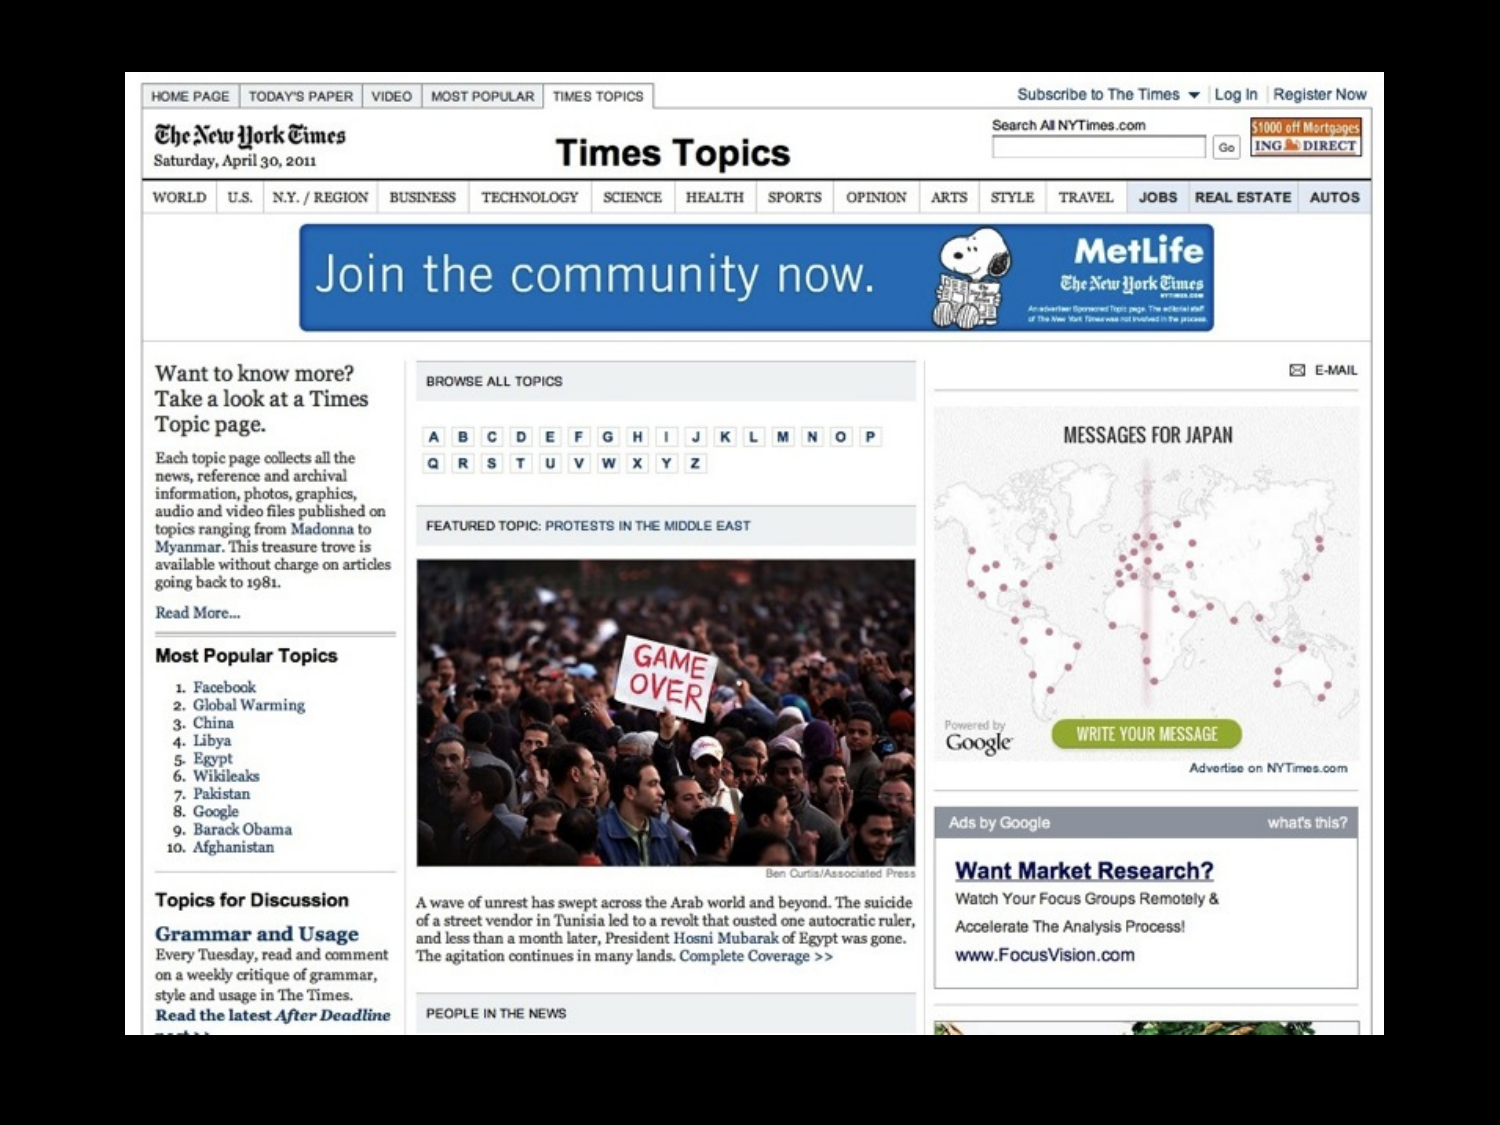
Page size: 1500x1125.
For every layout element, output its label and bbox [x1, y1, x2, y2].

picture [125, 72, 1384, 1035]
